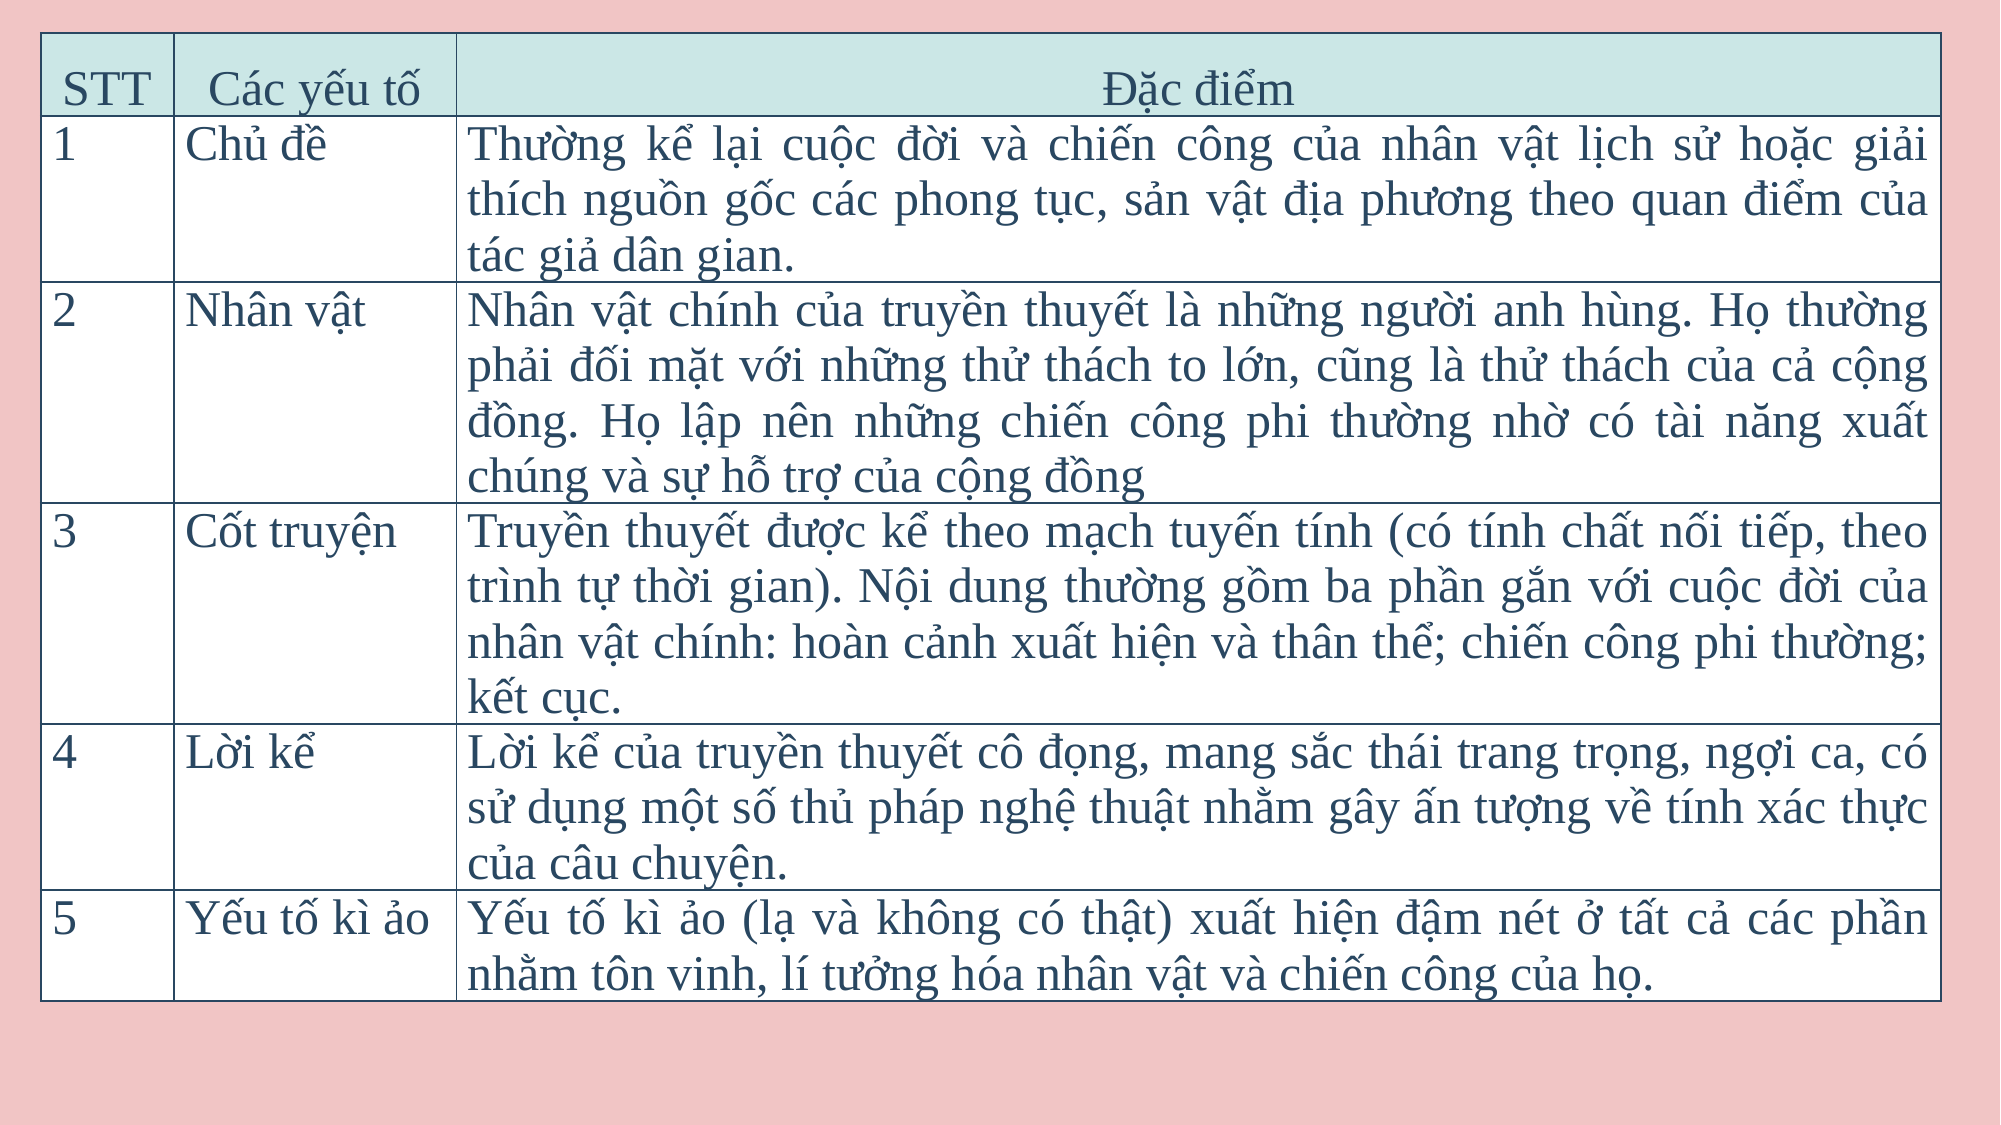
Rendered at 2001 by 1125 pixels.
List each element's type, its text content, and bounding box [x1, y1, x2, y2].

table_cell 1 [42, 117, 173, 281]
table_cell Yếu tố kì ảo [175, 891, 456, 1000]
table_cell 4 [42, 725, 173, 889]
table_cell 2 [42, 283, 173, 502]
table_cell Nhân vật chính của truyền thuyết là những người anh hùng. Họ thường phải đối mặt với những thử thách to lớn, cũng là thử thách của cả cộng đồng. Họ lập nên những chiến công phi thường nhờ có tài năng xuất chúng và sự hỗ trợ của cộng đồng [457, 283, 1940, 502]
table_cell 5 [42, 891, 173, 1000]
table_cell Nhân vật [175, 283, 456, 502]
table_cell Yếu tố kì ảo (lạ và không có thật) xuất hiện đậm nét ở tất cả các phần nhằm tôn vinh, lí tưởng hóa nhân vật và chiến công của họ. [457, 891, 1940, 1000]
table_header Các yếu tố [175, 34, 456, 115]
table_header STT [42, 34, 173, 115]
table_cell Chủ đề [175, 117, 456, 281]
table_cell Cốt truyện [175, 504, 456, 723]
table_cell Lời kể [175, 725, 456, 889]
table_cell Truyền thuyết được kể theo mạch tuyến tính (có tính chất nối tiếp, theo trình tự thời gian). Nội dung thường gồm ba phần gắn với cuộc đời của nhân vật chính: hoàn cảnh xuất hiện và thân thể; chiến công phi thường; kết cục. [457, 504, 1940, 723]
table_cell Lời kể của truyền thuyết cô đọng, mang sắc thái trang trọng, ngợi ca, có sử dụng một số thủ pháp nghệ thuật nhằm gây ấn tượng về tính xác thực của câu chuyện. [457, 725, 1940, 889]
table_cell Thường kể lại cuộc đời và chiến công của nhân vật lịch sử hoặc giải thích nguồn gốc các phong tục, sản vật địa phương theo quan điểm của tác giả dân gian. [457, 117, 1940, 281]
table_cell 3 [42, 504, 173, 723]
table_header Đặc điểm [457, 34, 1940, 115]
